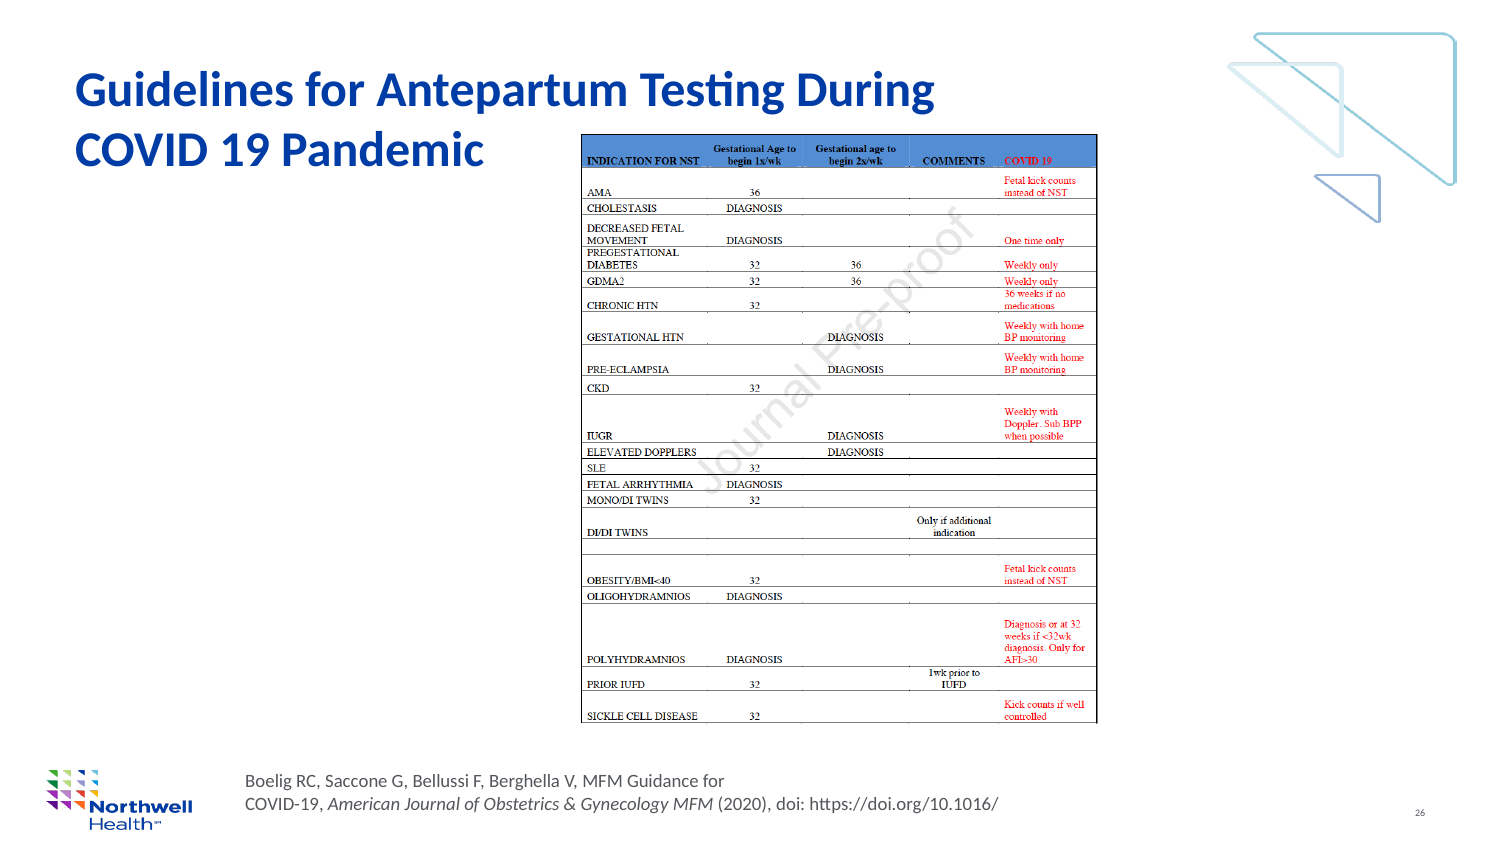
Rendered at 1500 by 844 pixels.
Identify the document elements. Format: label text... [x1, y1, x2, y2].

text_box Boelig RC, Saccone G, Bellussi F, Berghella V, MFM Guidance for COVID-19, American Journal of Obstetrics & Gynecology MFM (2020), doi: https://doi.org/10.1016/ [230, 761, 1014, 822]
picture [46, 770, 192, 830]
picture [1227, 32, 1457, 223]
slide_number 26 [1303, 784, 1425, 819]
picture [563, 127, 1123, 726]
title Guidelines for Antepartum Testing During COVID 19 Pandemic [75, 56, 1425, 155]
